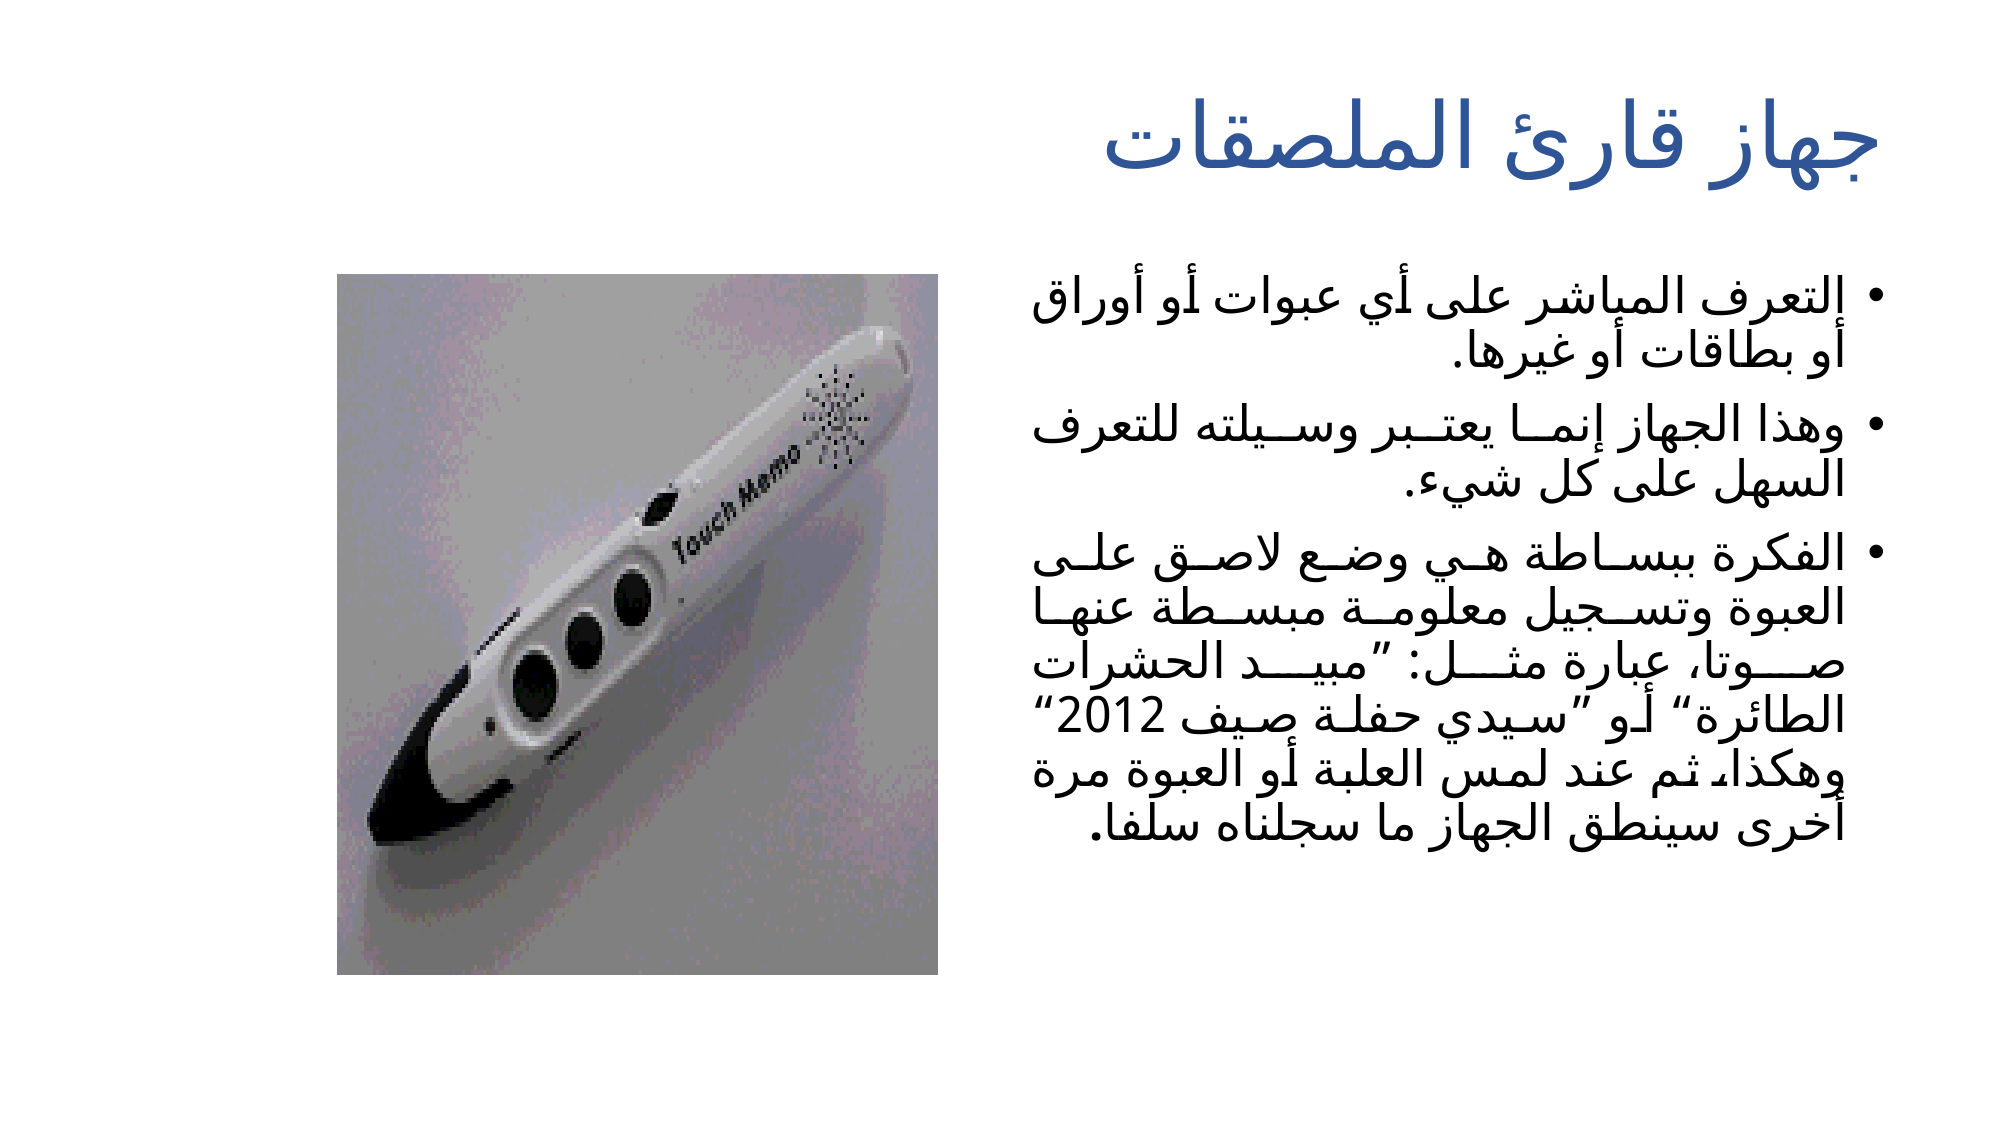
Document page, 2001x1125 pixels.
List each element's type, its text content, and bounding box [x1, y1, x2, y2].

list التعرف المباشر على أي عبوات أو أوراق أو بطاقات أو غيرها. وهذا الجهاز إنما يعتبر وسيلته للتعرف السهل على كل شيء. الفكرة ببساطة هي وضع لاصق على العبوة وتسجيل معلومة مبسطة عنها صوتا، عبارة مثل: ”مبيد الحشرات الطائرة“ أو ”سيدي حفلة صيف 2012“ وهكذا، ثم عند لمس العلبة أو العبوة مرة أخرى سينطق الجهاز ما سجلناه سلفا. [1016, 262, 1900, 1005]
title جهاز قارئ الملصقات [99, 45, 1900, 233]
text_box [337, 274, 938, 975]
